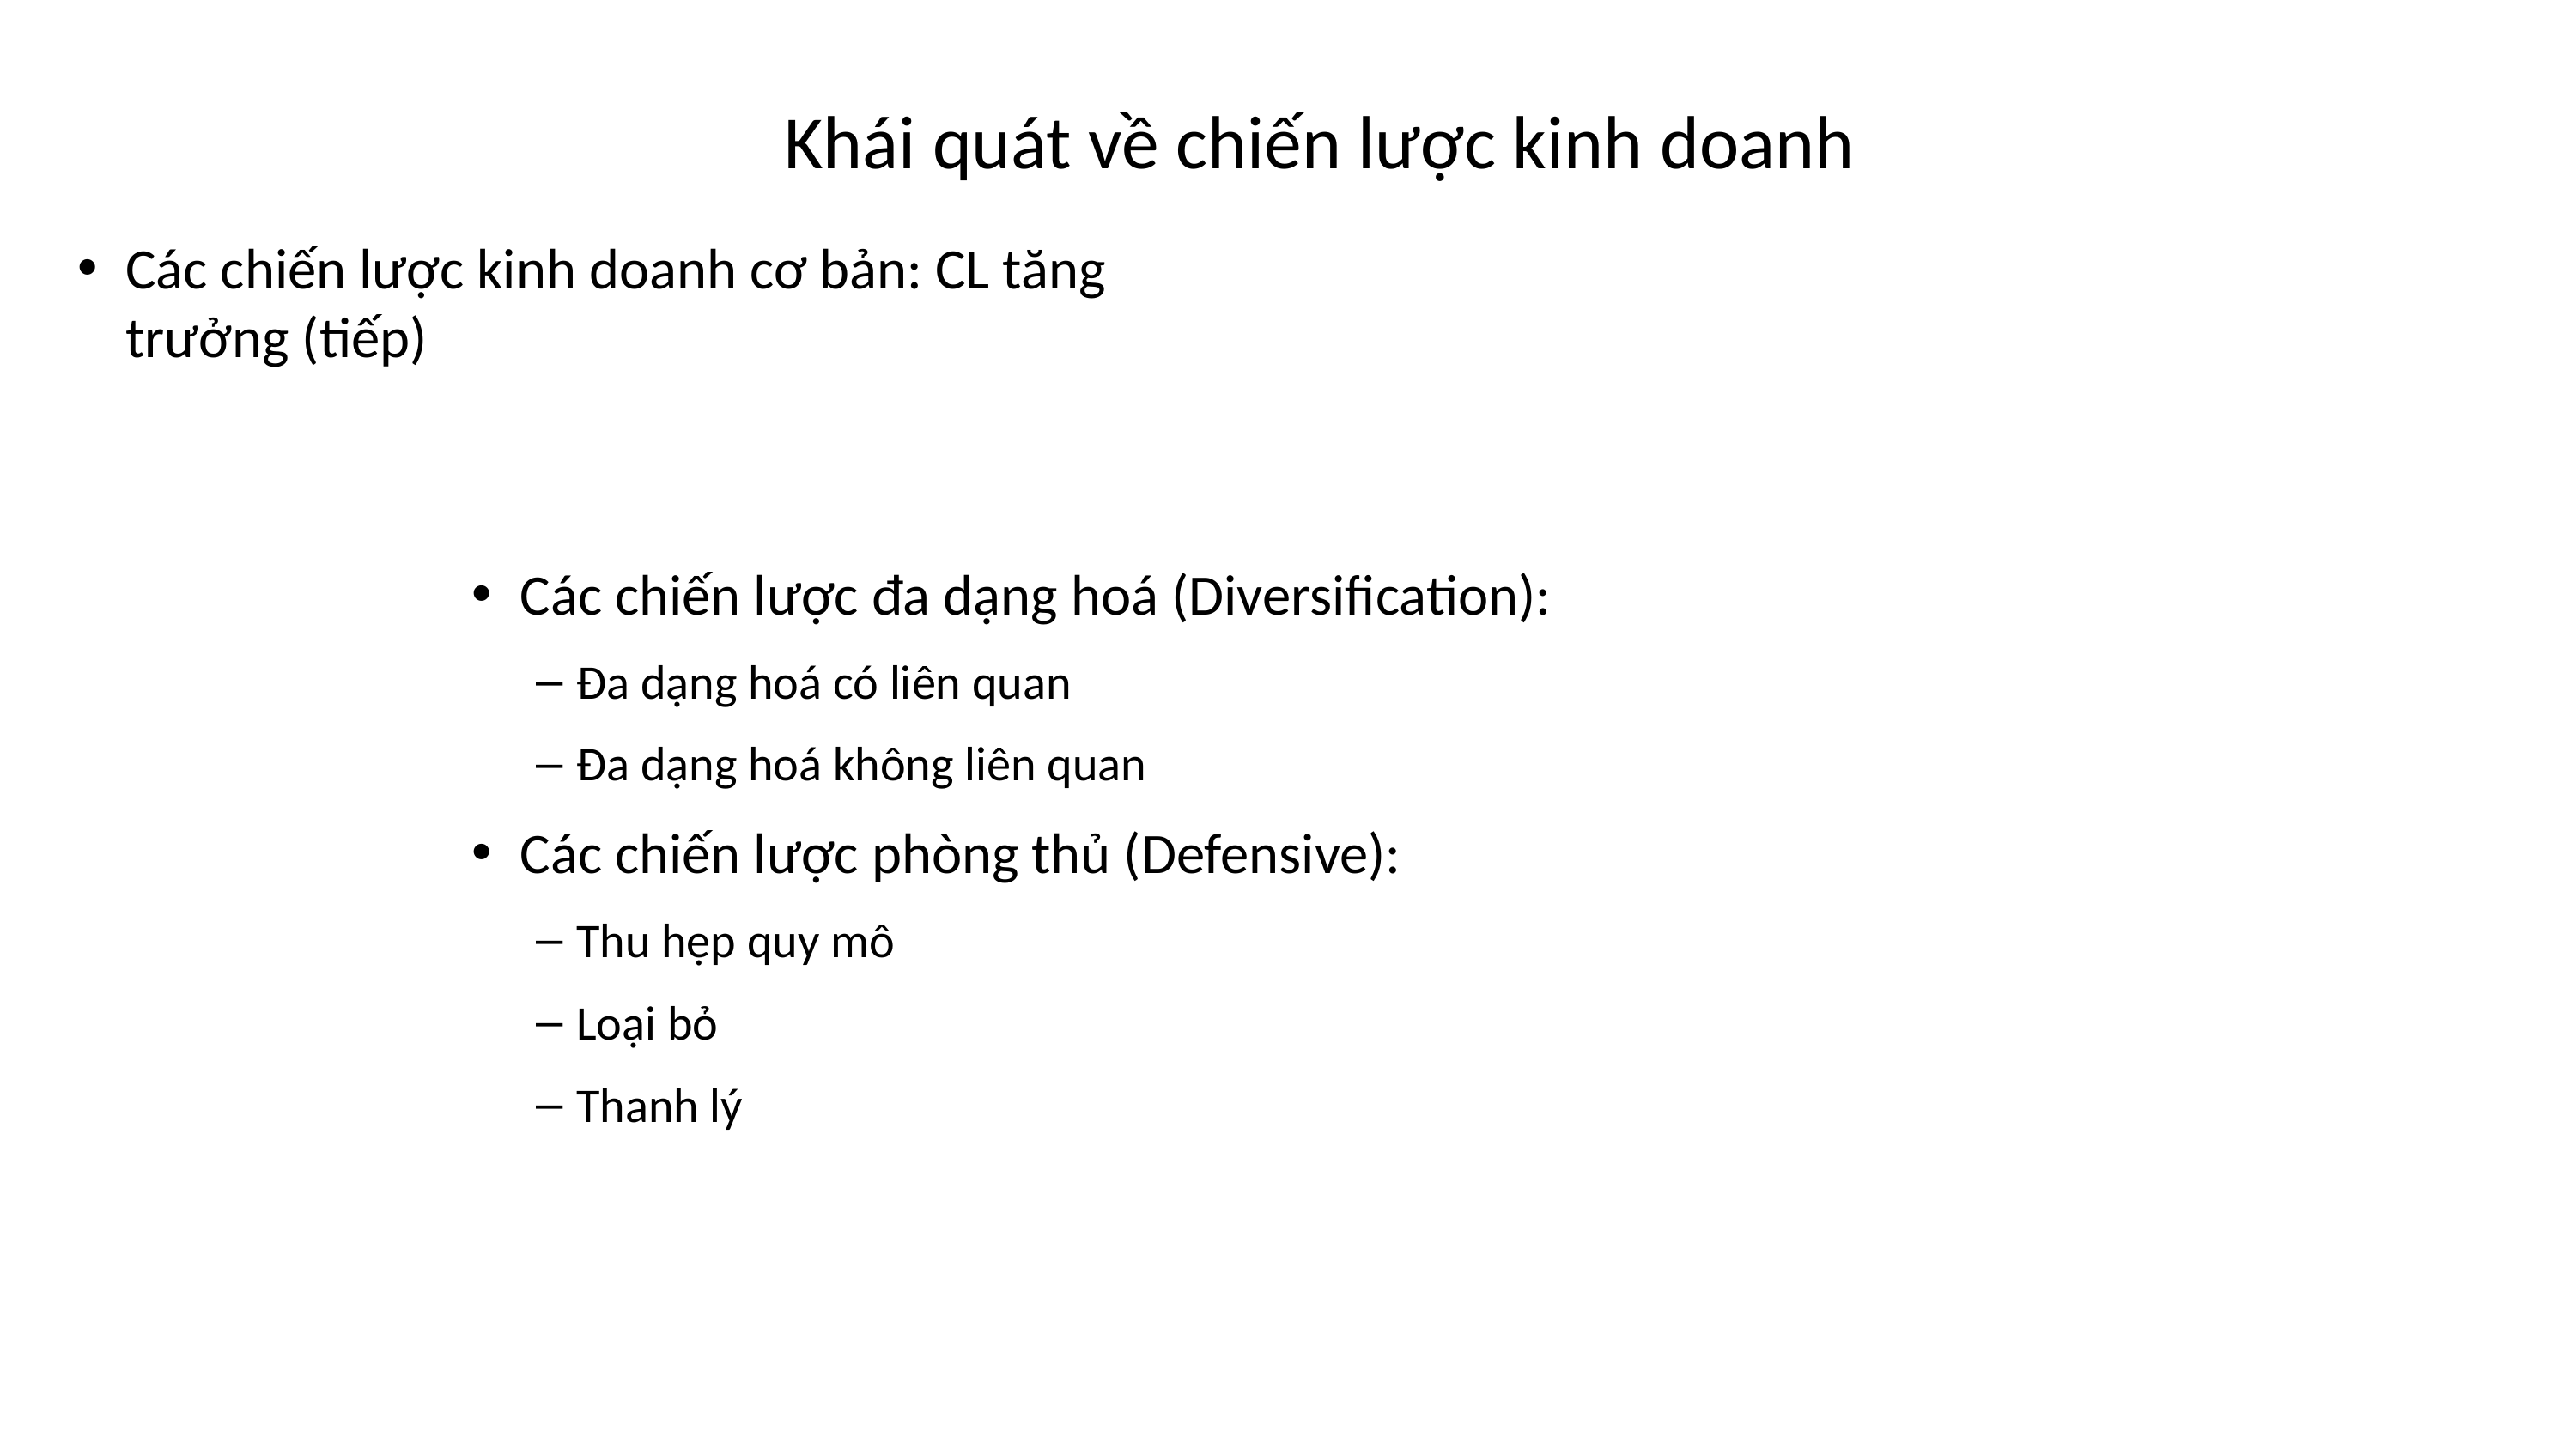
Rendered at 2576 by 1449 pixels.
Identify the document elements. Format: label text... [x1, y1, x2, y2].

list Các chiến lược đa dạng hoá (Diversification): Đa dạng hoá có liên quan Đa dạng hoá không liên quan Các chiến lược phòng thủ (Defensive): Thu hẹp quy mô Loại bỏ Thanh lý [459, 542, 2254, 1196]
title Khái quát về chiến lược kinh doanh [451, 19, 2189, 258]
list Các chiến lược kinh doanh cơ bản: CL tăng trưởng (tiếp) [64, 225, 1224, 863]
